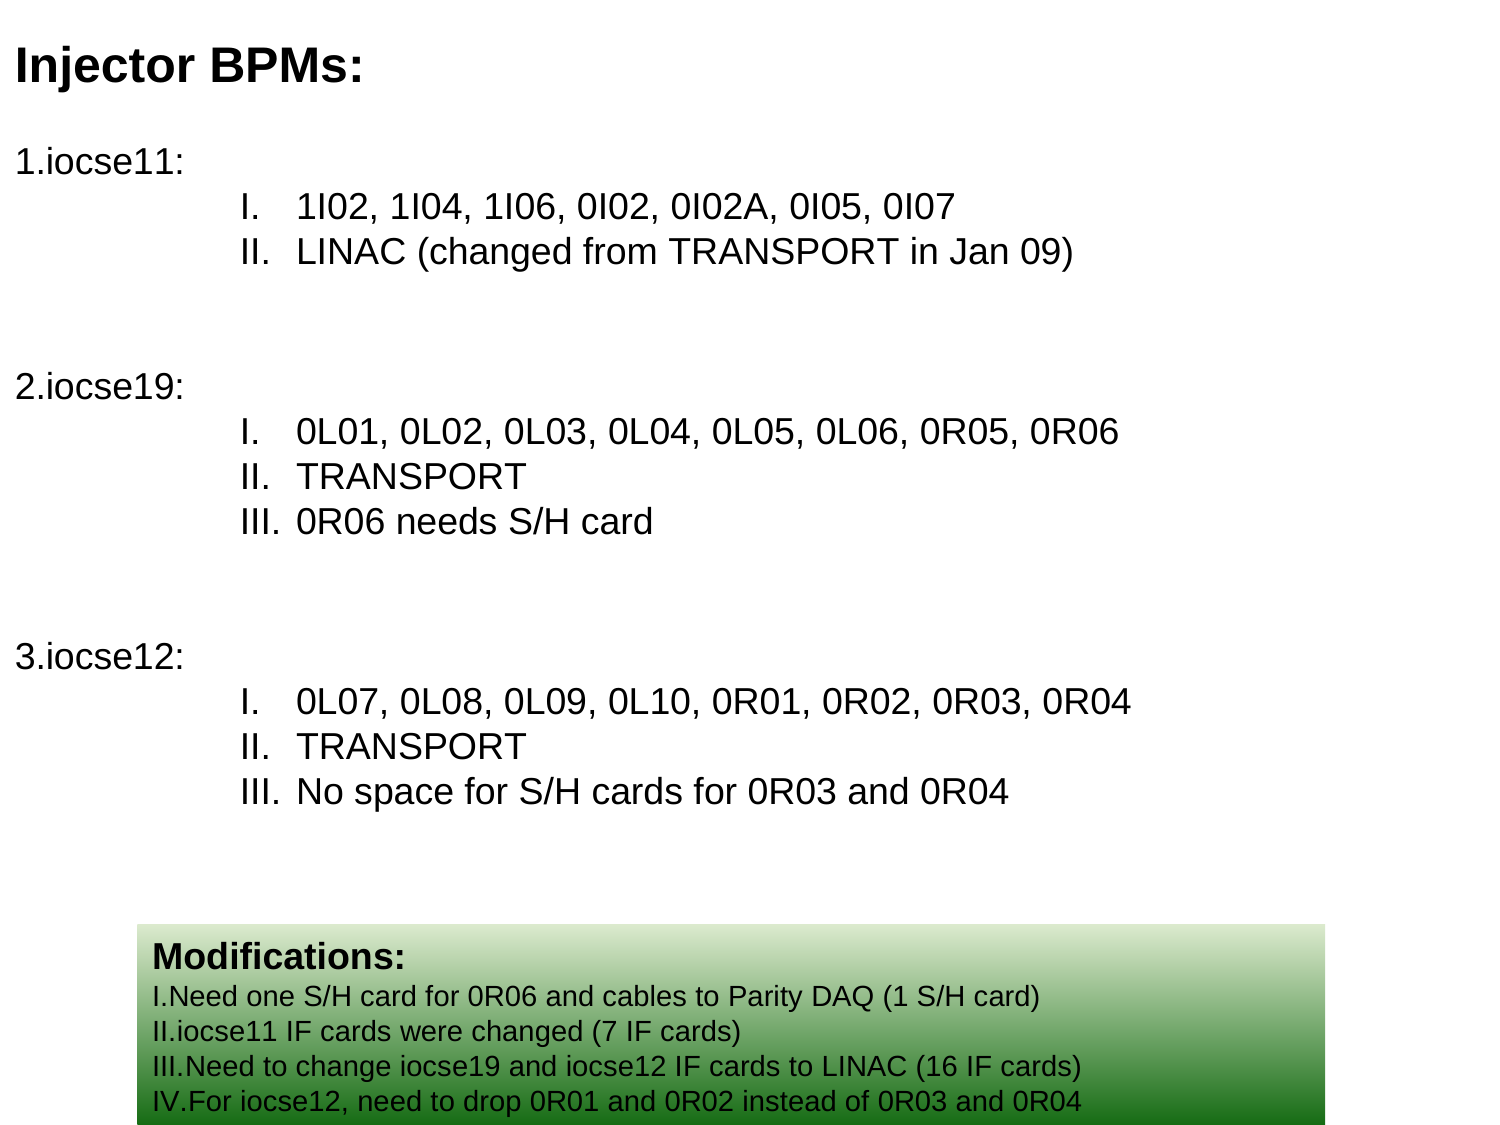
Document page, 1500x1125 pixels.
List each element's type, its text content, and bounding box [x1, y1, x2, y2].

text_box Injector BPMs: iocse11: 1I02, 1I04, 1I06, 0I02, 0I02A, 0I05, 0I07 LINAC (changed from TRANSPORT in Jan 09) iocse19: 0L01, 0L02, 0L03, 0L04, 0L05, 0L06, 0R05, 0R06 TRANSPORT 0R06 needs S/H card iocse12: 0L07, 0L08, 0L09, 0L10, 0R01, 0R02, 0R03, 0R04 TRANSPORT No space for S/H cards for 0R03 and 0R04 [0, 24, 1475, 866]
text_box Modifications: Need one S/H card for 0R06 and cables to Parity DAQ (1 S/H card) iocse11 IF cards were changed (7 IF cards) Need to change iocse19 and iocse12 IF cards to LINAC (16 IF cards) For iocse12, need to drop 0R01 and 0R02 instead of 0R03 and 0R04 [137, 924, 1325, 1125]
